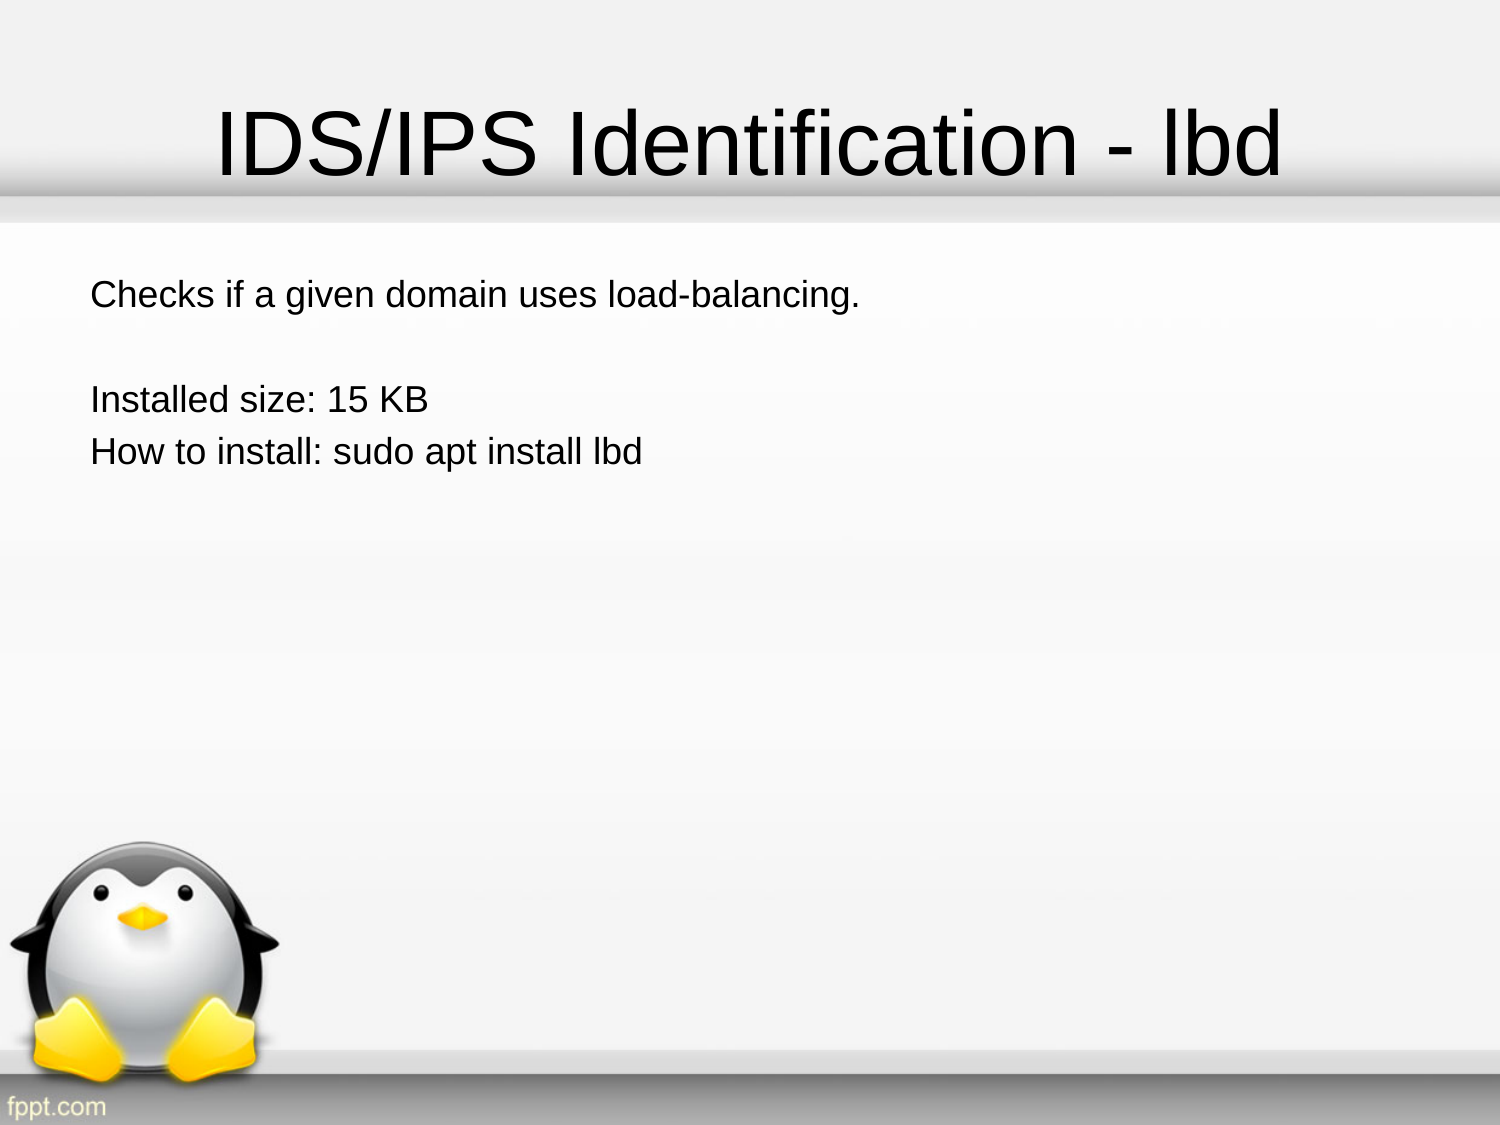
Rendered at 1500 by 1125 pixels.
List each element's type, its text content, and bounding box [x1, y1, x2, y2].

list Checks if a given domain uses load-balancing. Installed size: 15 KB How to install: sudo apt install lbd [75, 262, 1425, 1005]
picture [0, 0, 1500, 1125]
title IDS/IPS Identification - lbd [75, 45, 1425, 233]
